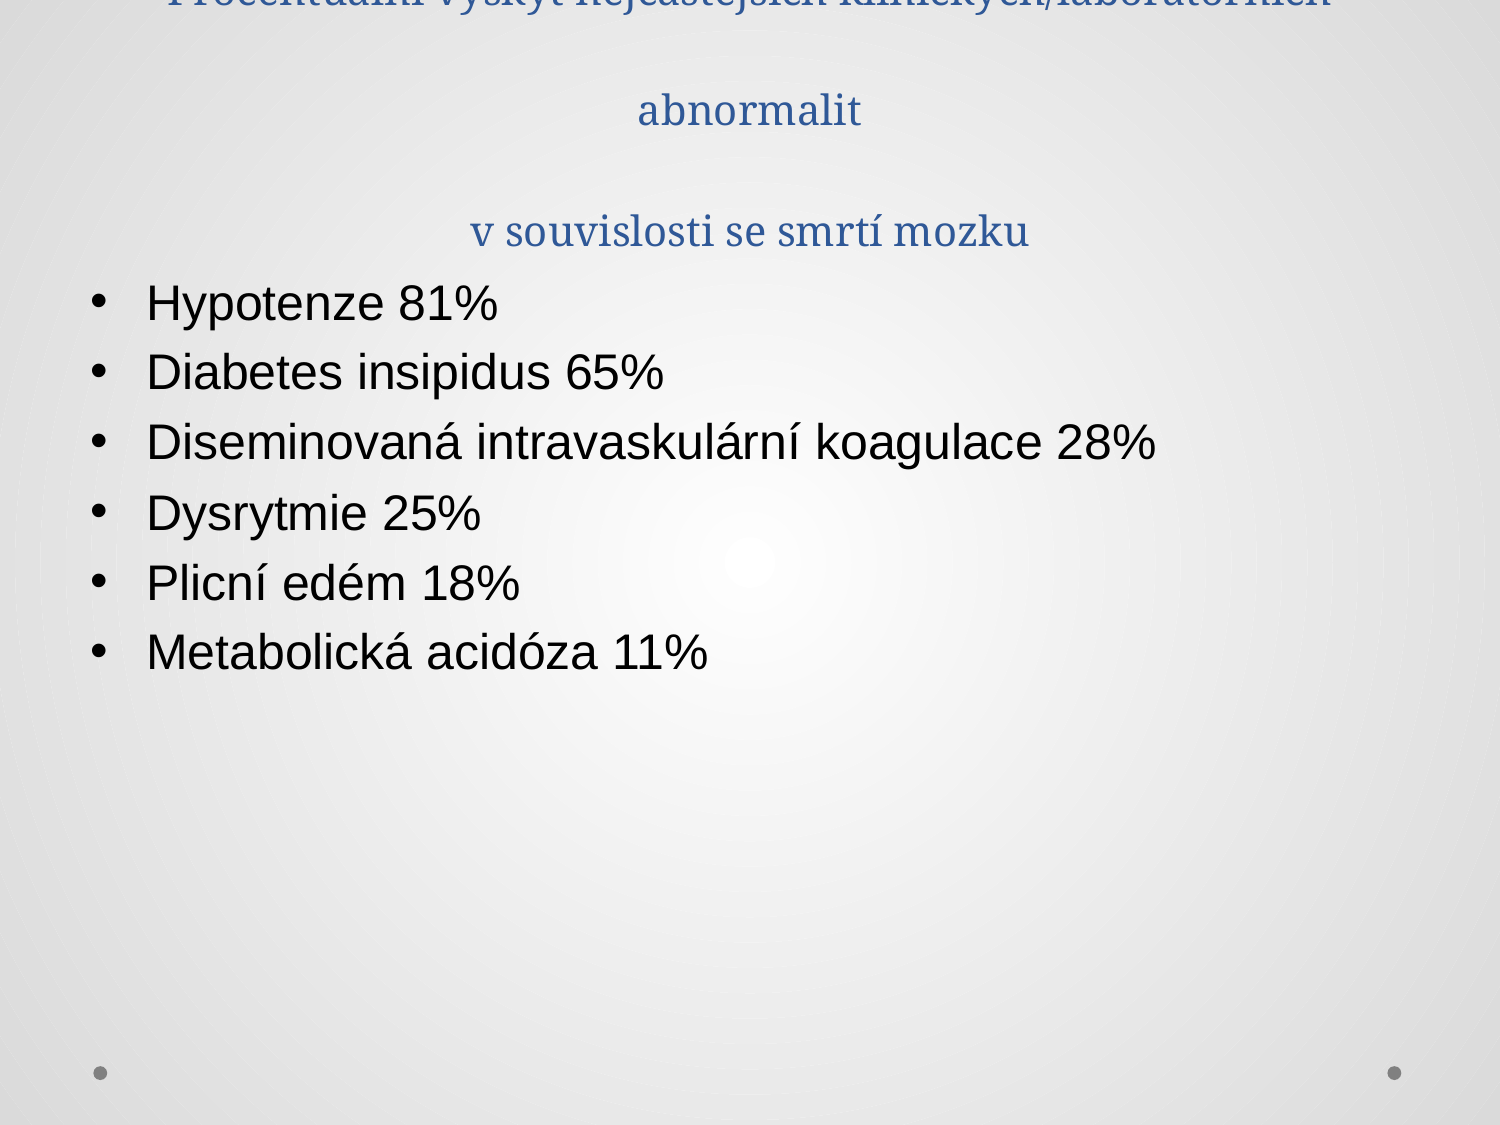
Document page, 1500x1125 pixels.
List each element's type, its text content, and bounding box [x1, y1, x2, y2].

title Procentuální výskyt nejčastějších klinických/laboratorních abnormalit v souvislosti se smrtí mozku [75, 0, 1425, 262]
list Hypotenze 81% Diabetes insipidus 65% Diseminovaná intravaskulární koagulace 28% Dysrytmie 25% Plicní edém 18% Metabolická acidóza 11% [75, 262, 1425, 1005]
